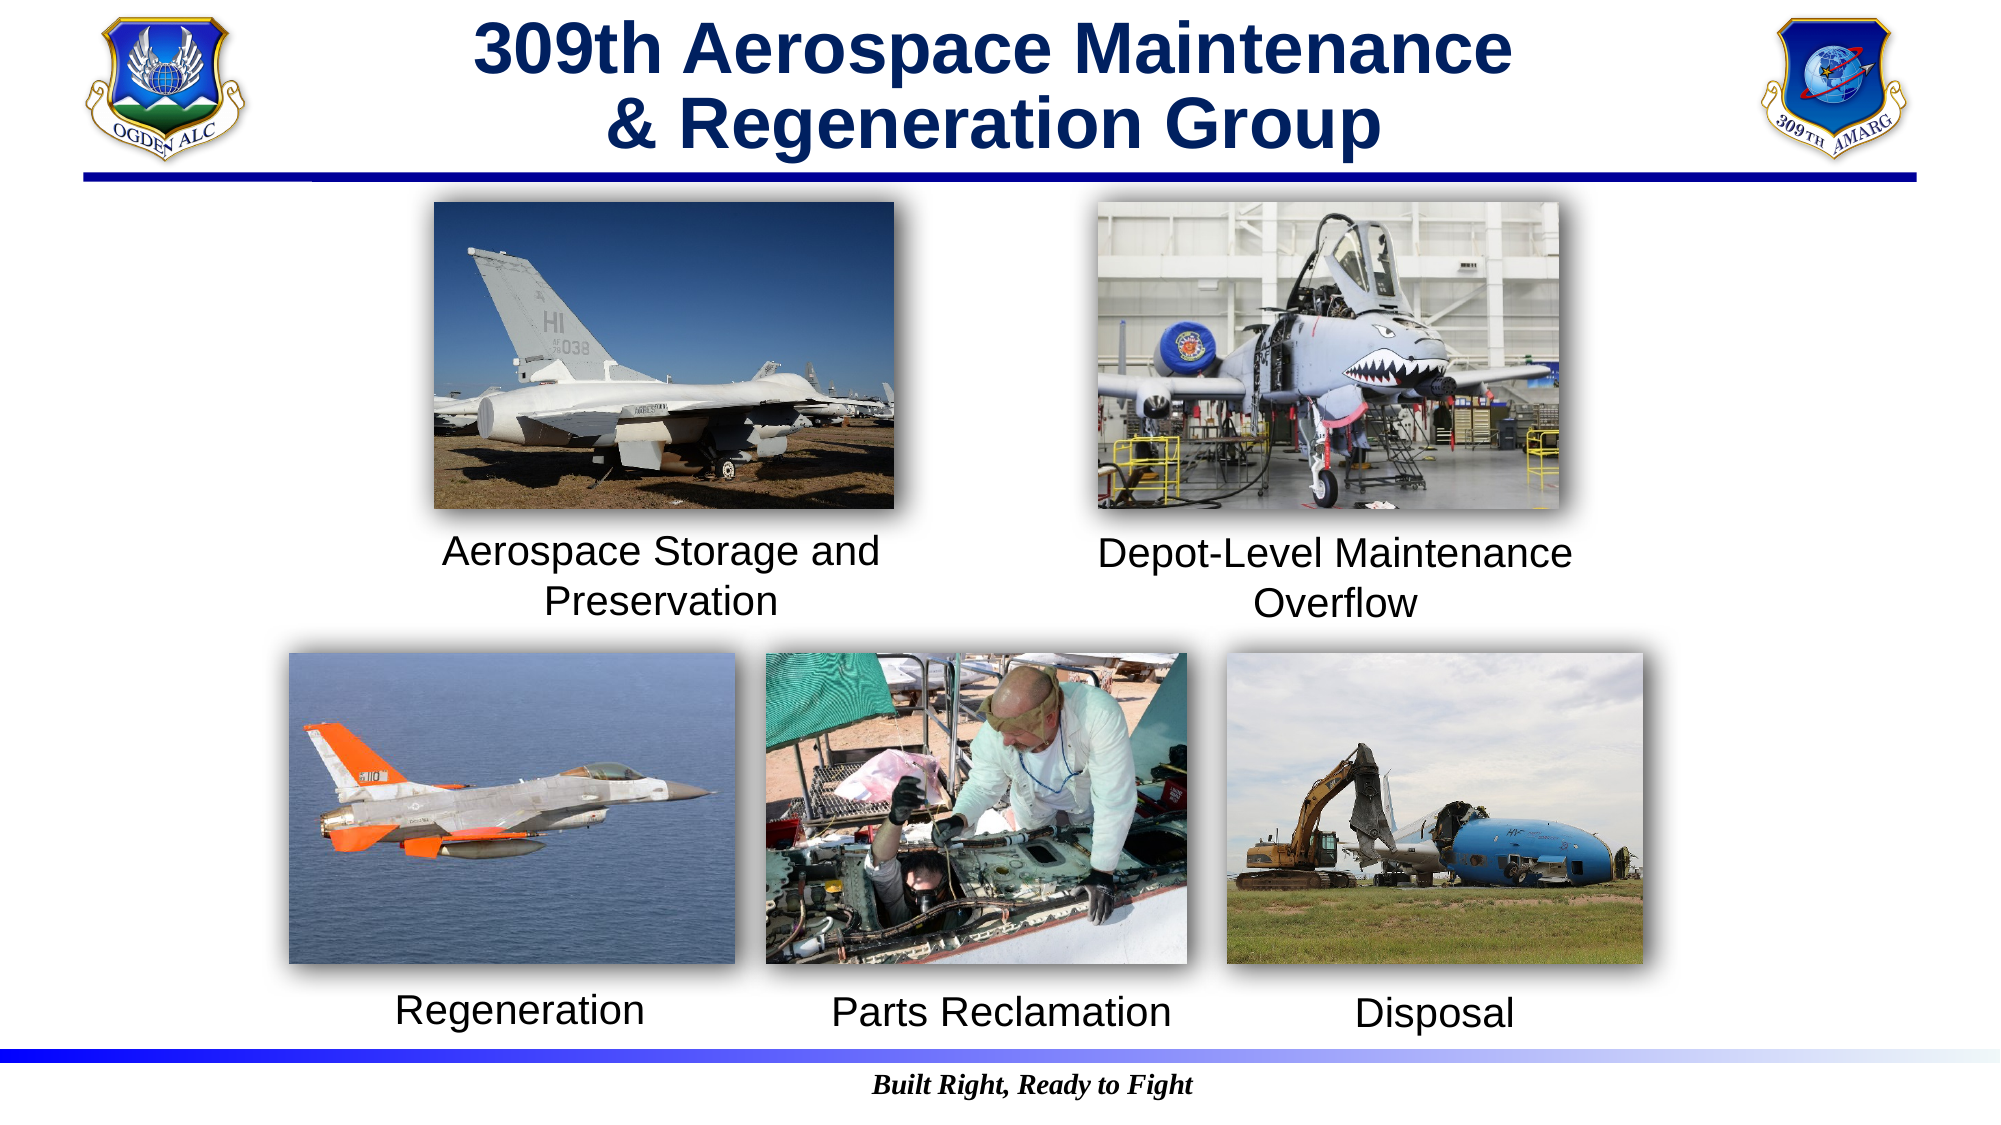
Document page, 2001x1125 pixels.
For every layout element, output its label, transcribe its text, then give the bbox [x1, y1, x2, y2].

text_box Regeneration [244, 975, 726, 1087]
picture [434, 201, 894, 510]
picture [289, 652, 736, 965]
picture [1227, 652, 1643, 965]
text_box Depot-Level Maintenance Overflow [1060, 518, 1611, 642]
text_box Built Right, Ready to Fight [869, 1065, 1202, 1101]
picture [83, 15, 247, 164]
text_box Parts Reclamation [726, 985, 1159, 1089]
text_box Disposal [1159, 978, 1710, 1090]
picture [1098, 201, 1559, 510]
text_box Aerospace Storage and Preservation [386, 516, 937, 636]
text_box 309th Aerospace Maintenance & Regeneration Group [440, 5, 1549, 139]
picture [1758, 15, 1909, 163]
picture [766, 652, 1187, 965]
